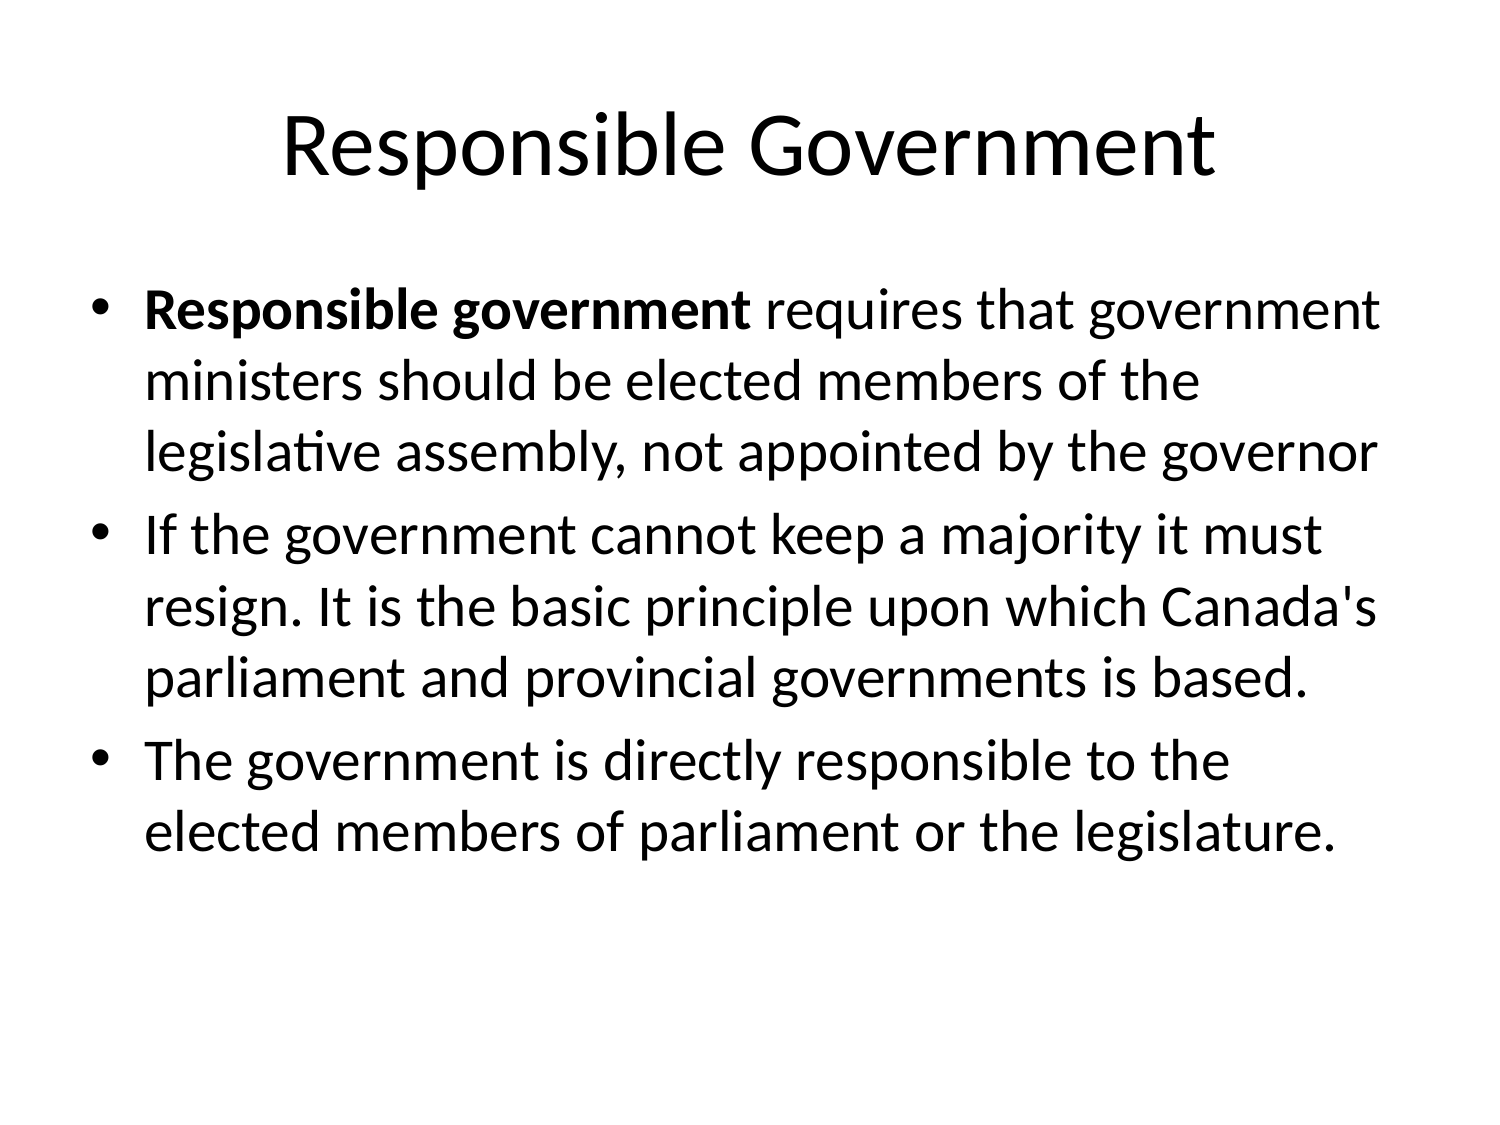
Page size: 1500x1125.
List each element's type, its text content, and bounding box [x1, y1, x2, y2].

list Responsible government requires that government ministers should be elected members of the legislative assembly, not appointed by the governor If the government cannot keep a majority it must resign. It is the basic principle upon which Canada's parliament and provincial governments is based. The government is directly responsible to the elected members of parliament or the legislature. [75, 262, 1425, 1005]
title Responsible Government [75, 45, 1425, 233]
